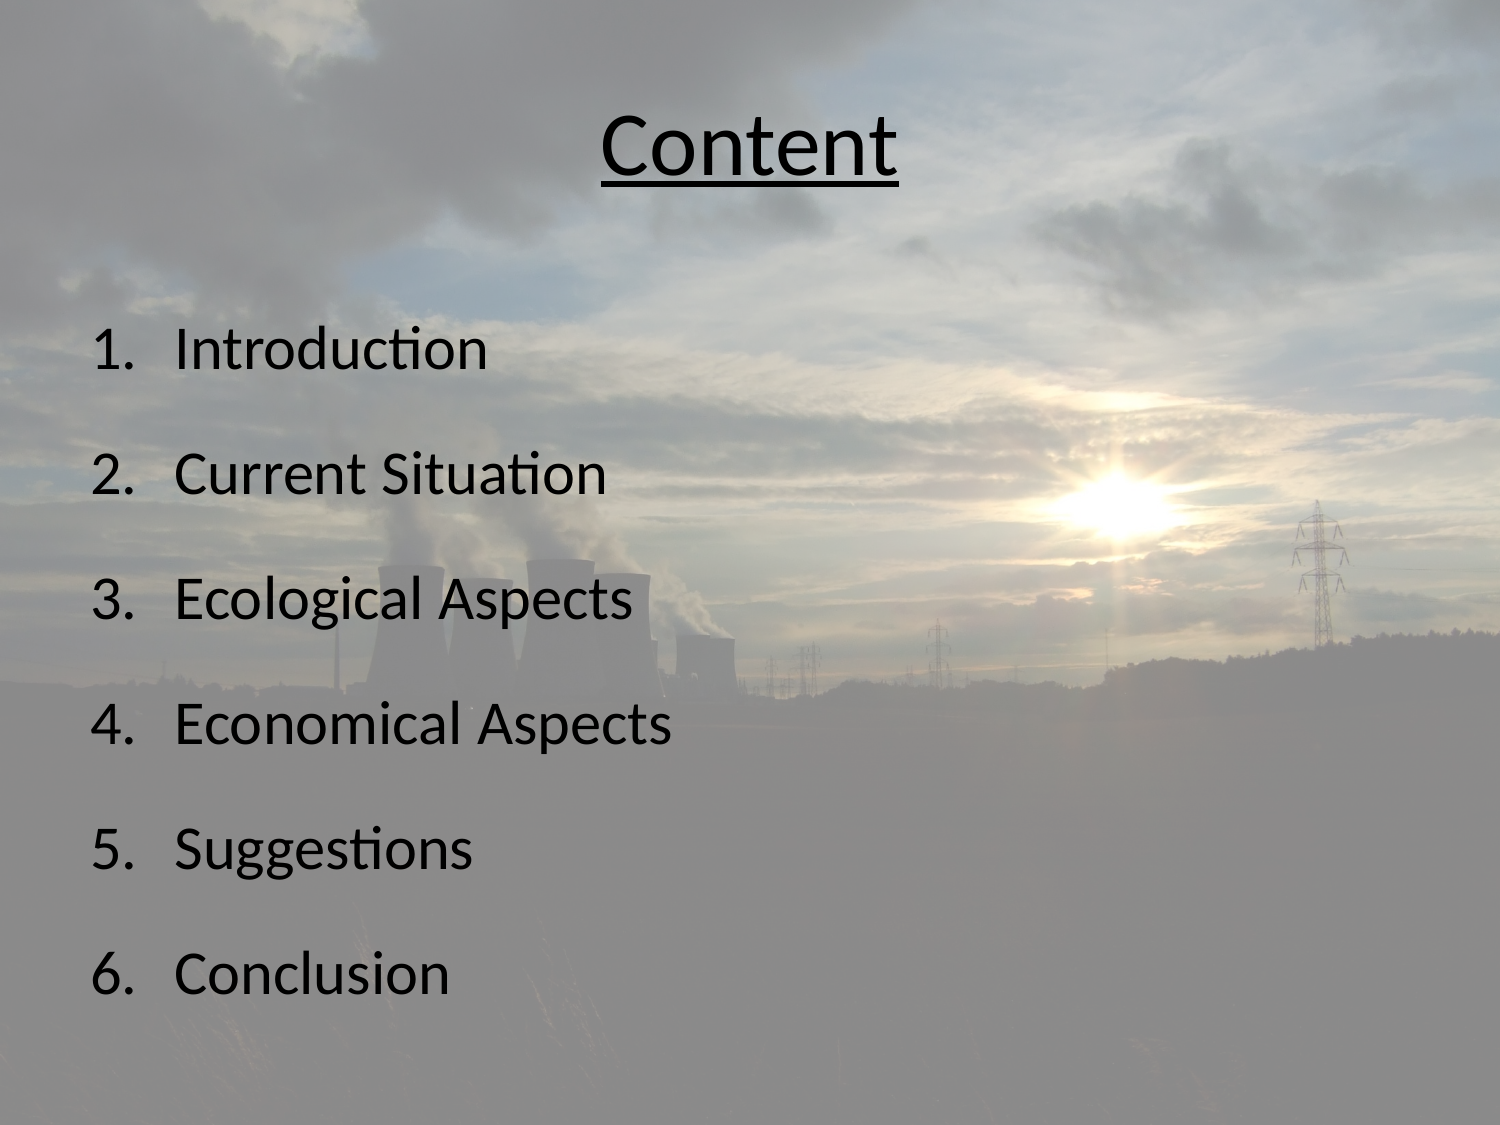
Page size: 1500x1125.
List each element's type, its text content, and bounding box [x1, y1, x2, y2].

list Introduction Current Situation Ecological Aspects Economical Aspects Suggestions Conclusion [75, 262, 1425, 1005]
title Content [75, 45, 1425, 233]
